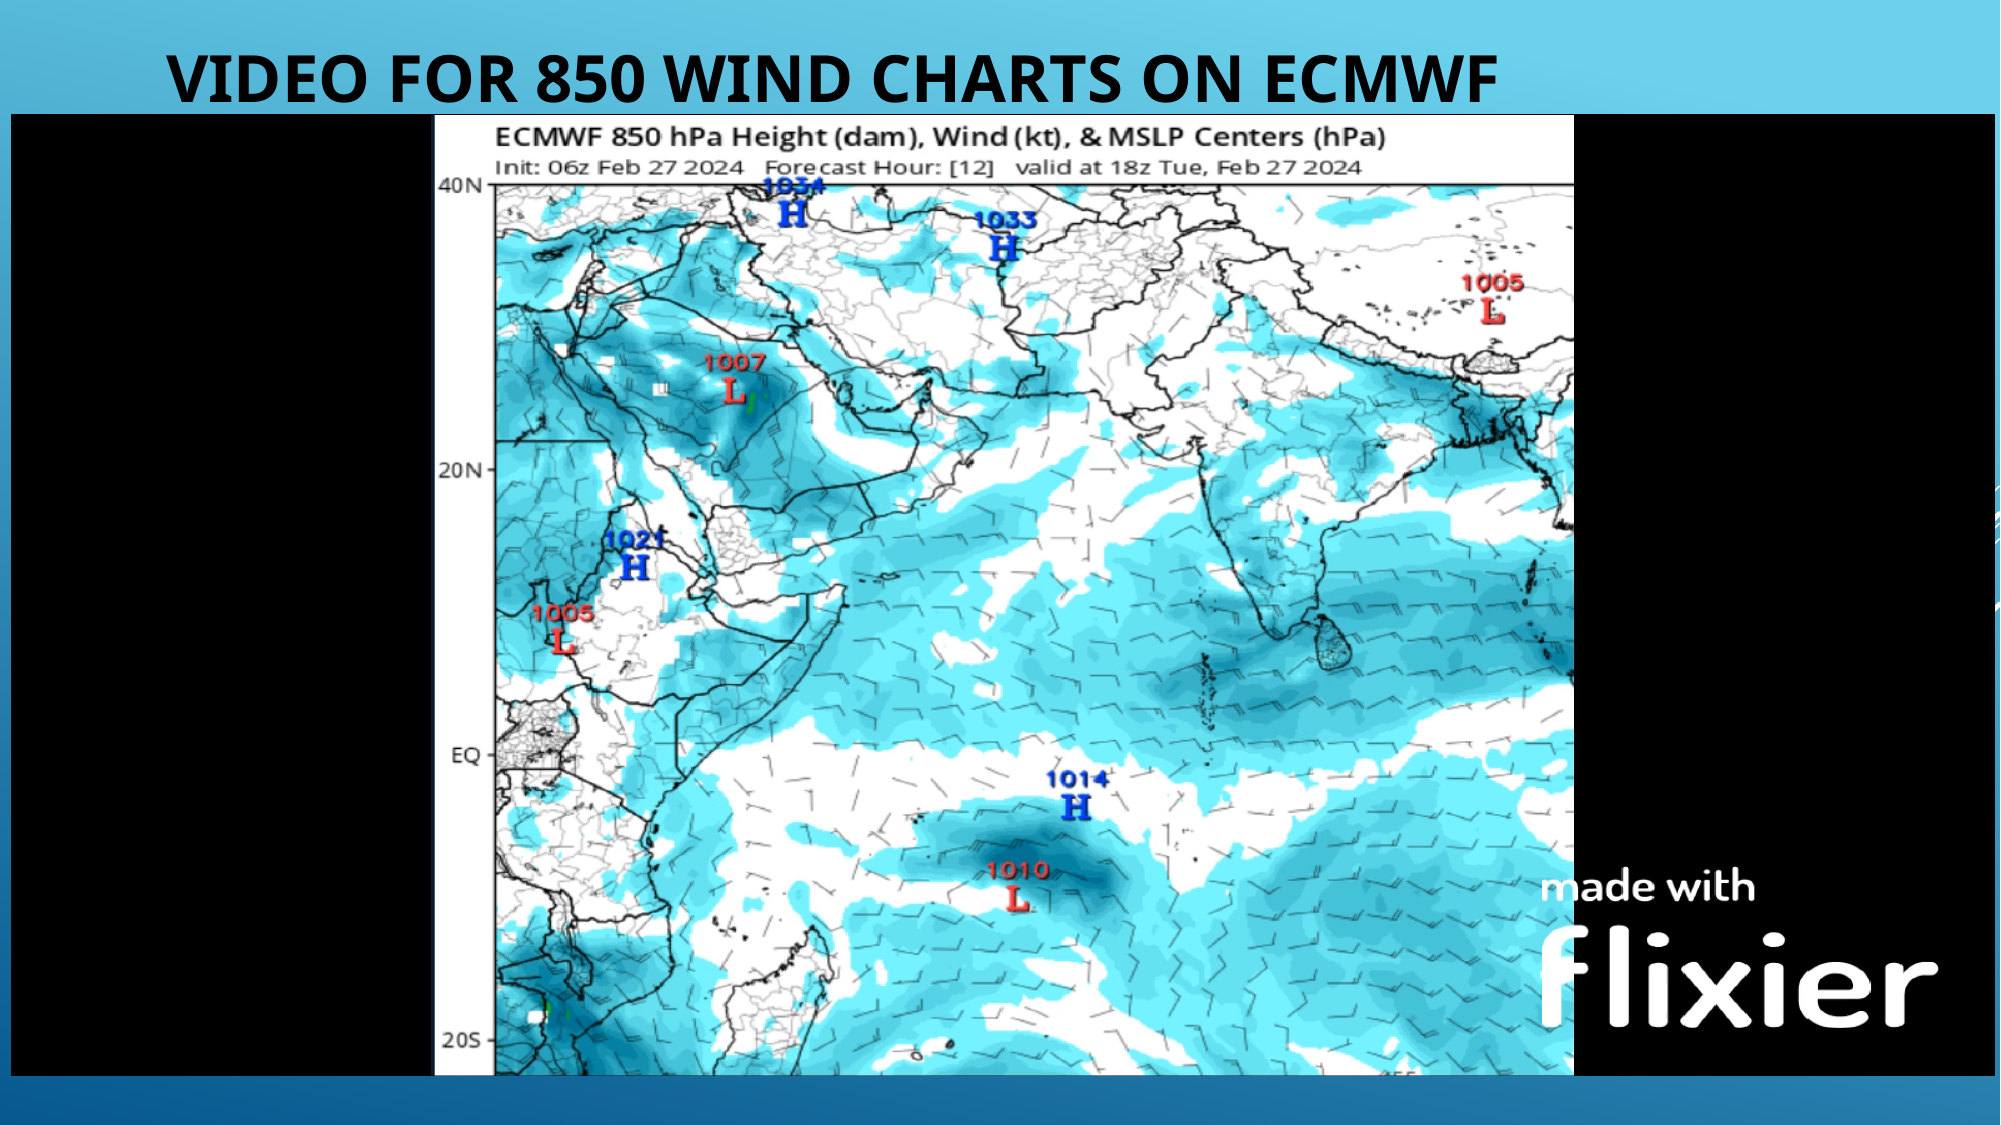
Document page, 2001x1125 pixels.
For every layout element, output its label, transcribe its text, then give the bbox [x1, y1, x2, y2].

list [10, 113, 1996, 1077]
title Video for 850 wind charts on ecmwf [133, 0, 1534, 113]
